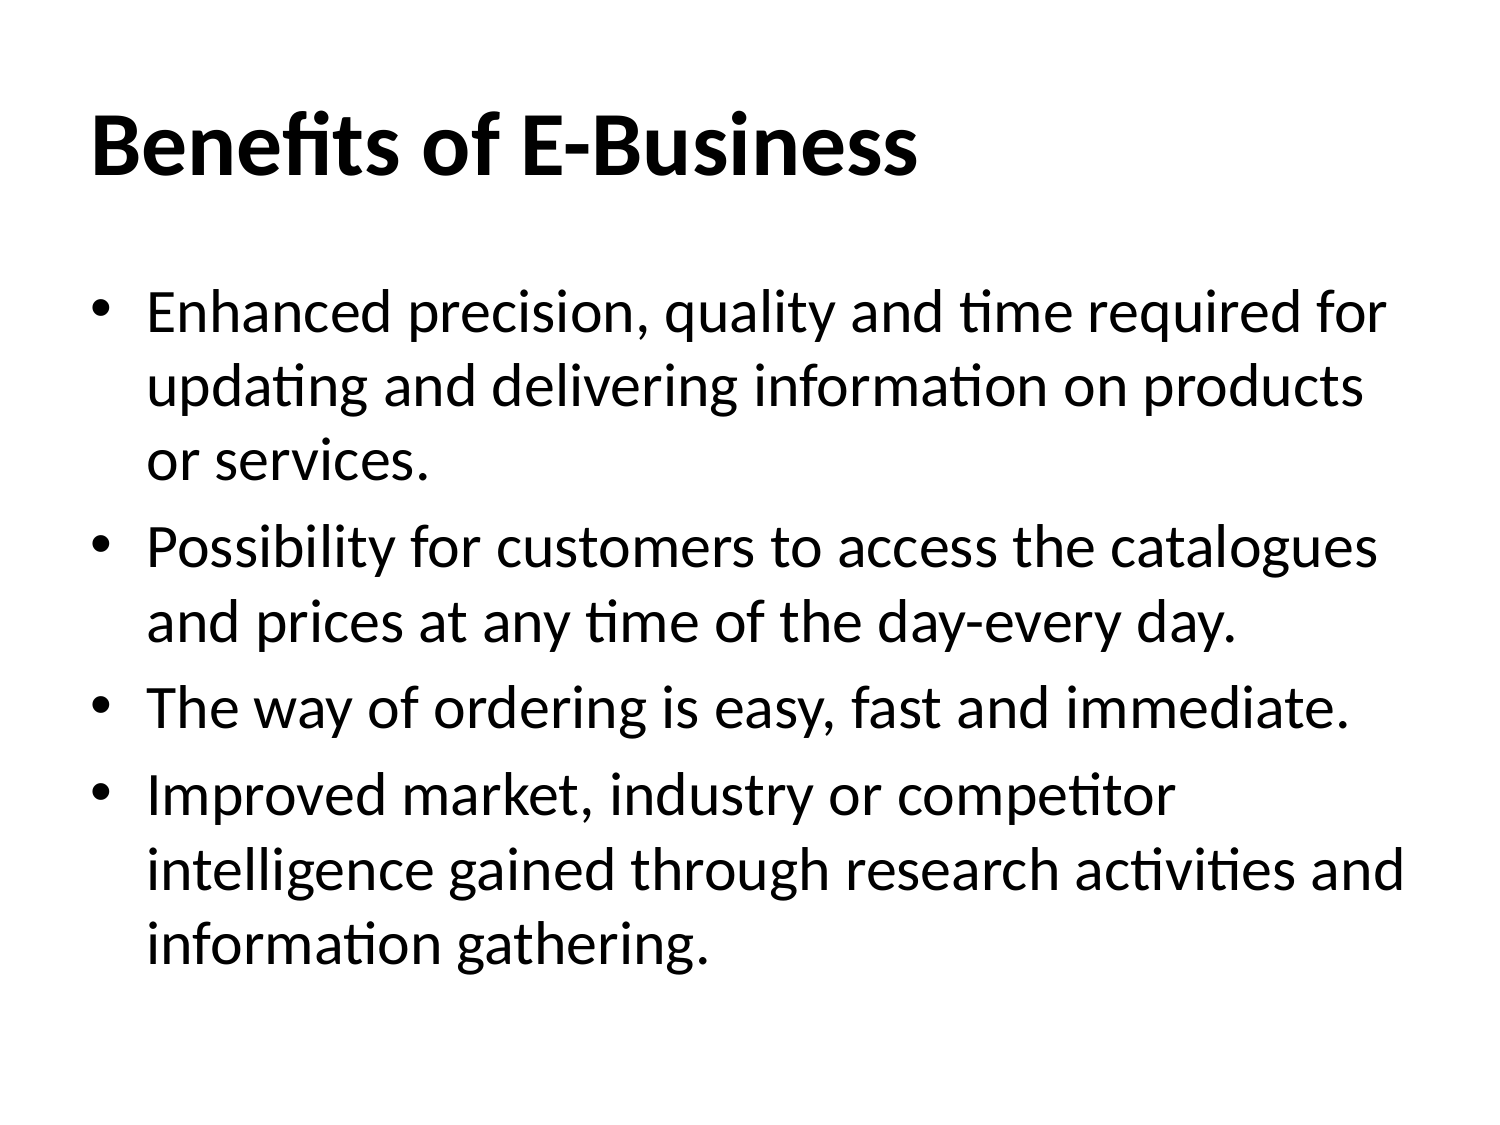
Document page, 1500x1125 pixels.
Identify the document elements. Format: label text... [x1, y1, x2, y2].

list Enhanced precision, quality and time required for updating and delivering information on products or services. Possibility for customers to access the catalogues and prices at any time of the day-every day. The way of ordering is easy, fast and immediate. Improved market, industry or competitor intelligence gained through research activities and information gathering. [75, 262, 1425, 1088]
title Benefits of E-Business [75, 45, 1425, 233]
